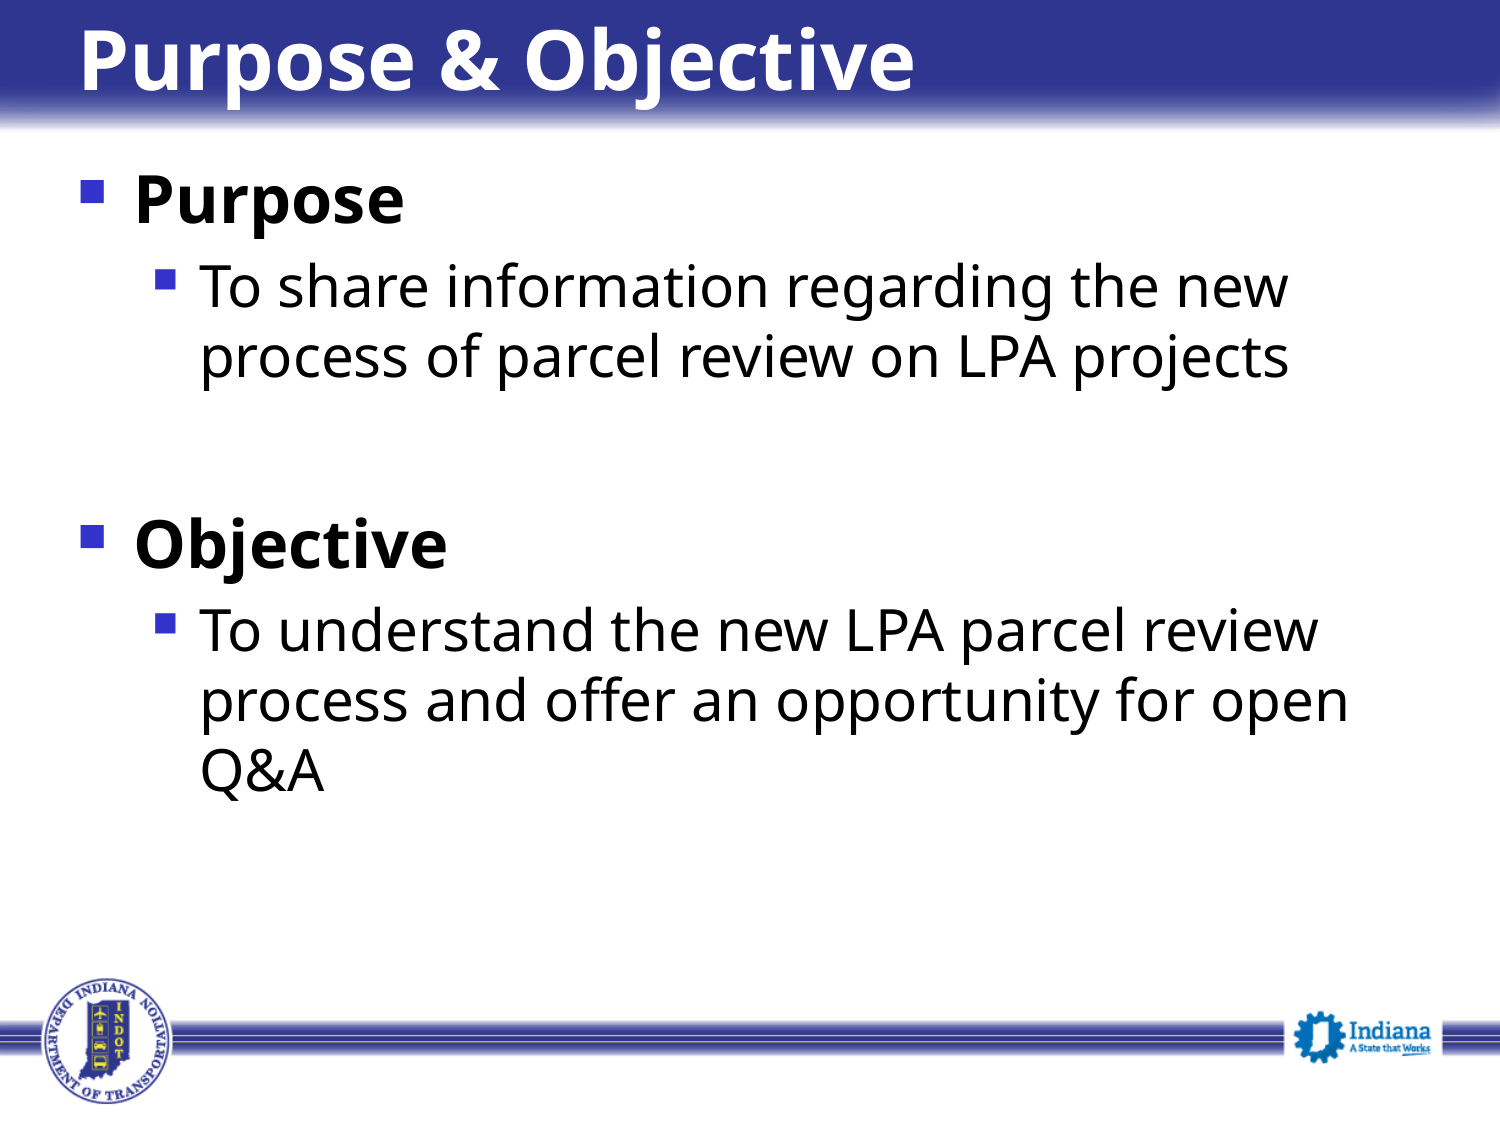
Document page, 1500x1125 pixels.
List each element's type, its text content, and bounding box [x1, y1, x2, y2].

title Purpose & Objective [62, 0, 1413, 138]
list Purpose To share information regarding the new process of parcel review on LPA projects Objective To understand the new LPA parcel review process and offer an opportunity for open Q&A [62, 149, 1413, 893]
picture [0, 0, 1500, 263]
picture [0, 945, 1500, 1125]
